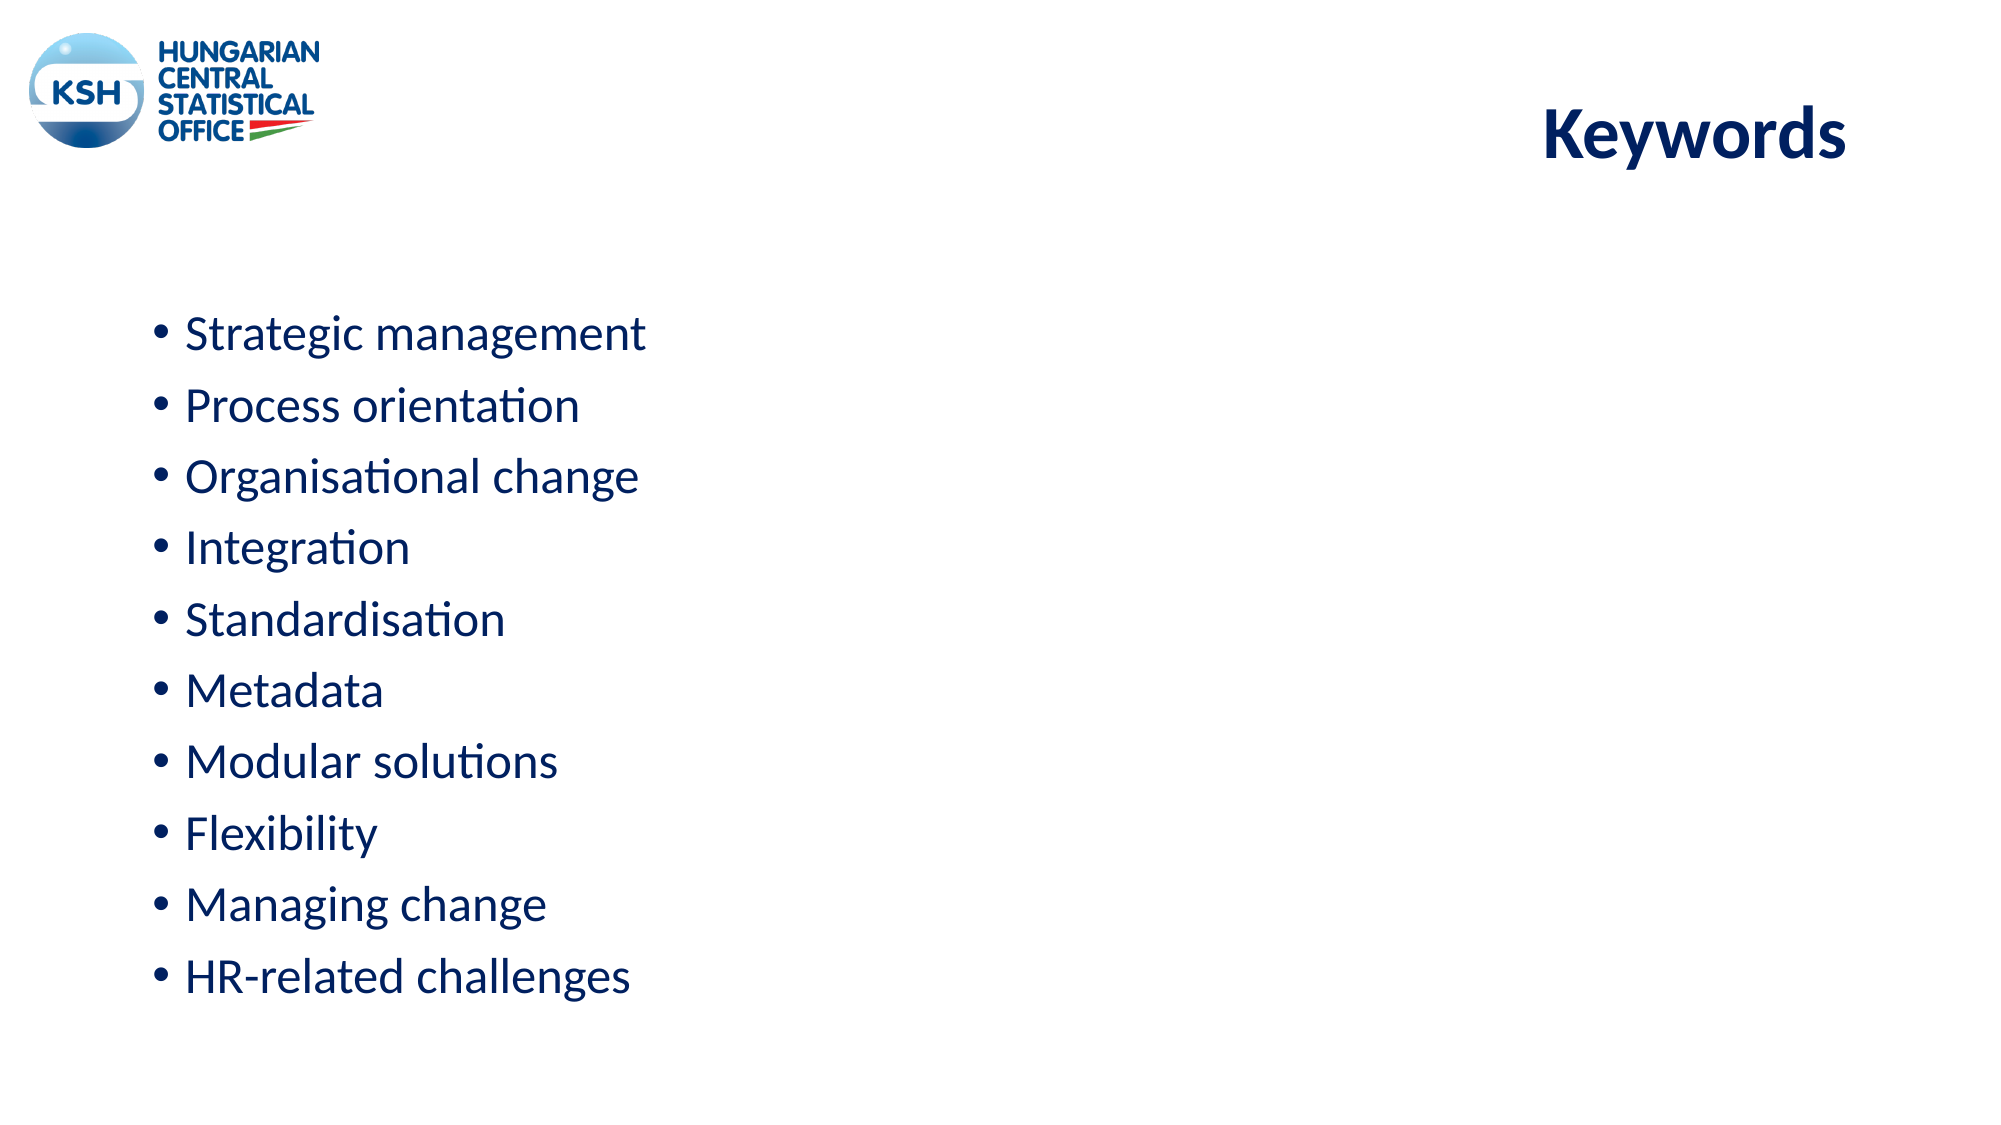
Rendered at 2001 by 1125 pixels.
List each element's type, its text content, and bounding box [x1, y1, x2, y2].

title Keywords [409, 59, 1863, 210]
list Strategic management Process orientation Organisational change Integration Standardisation Metadata Modular solutions Flexibility Managing change HR-related challenges [137, 299, 1863, 1014]
picture [29, 33, 319, 148]
